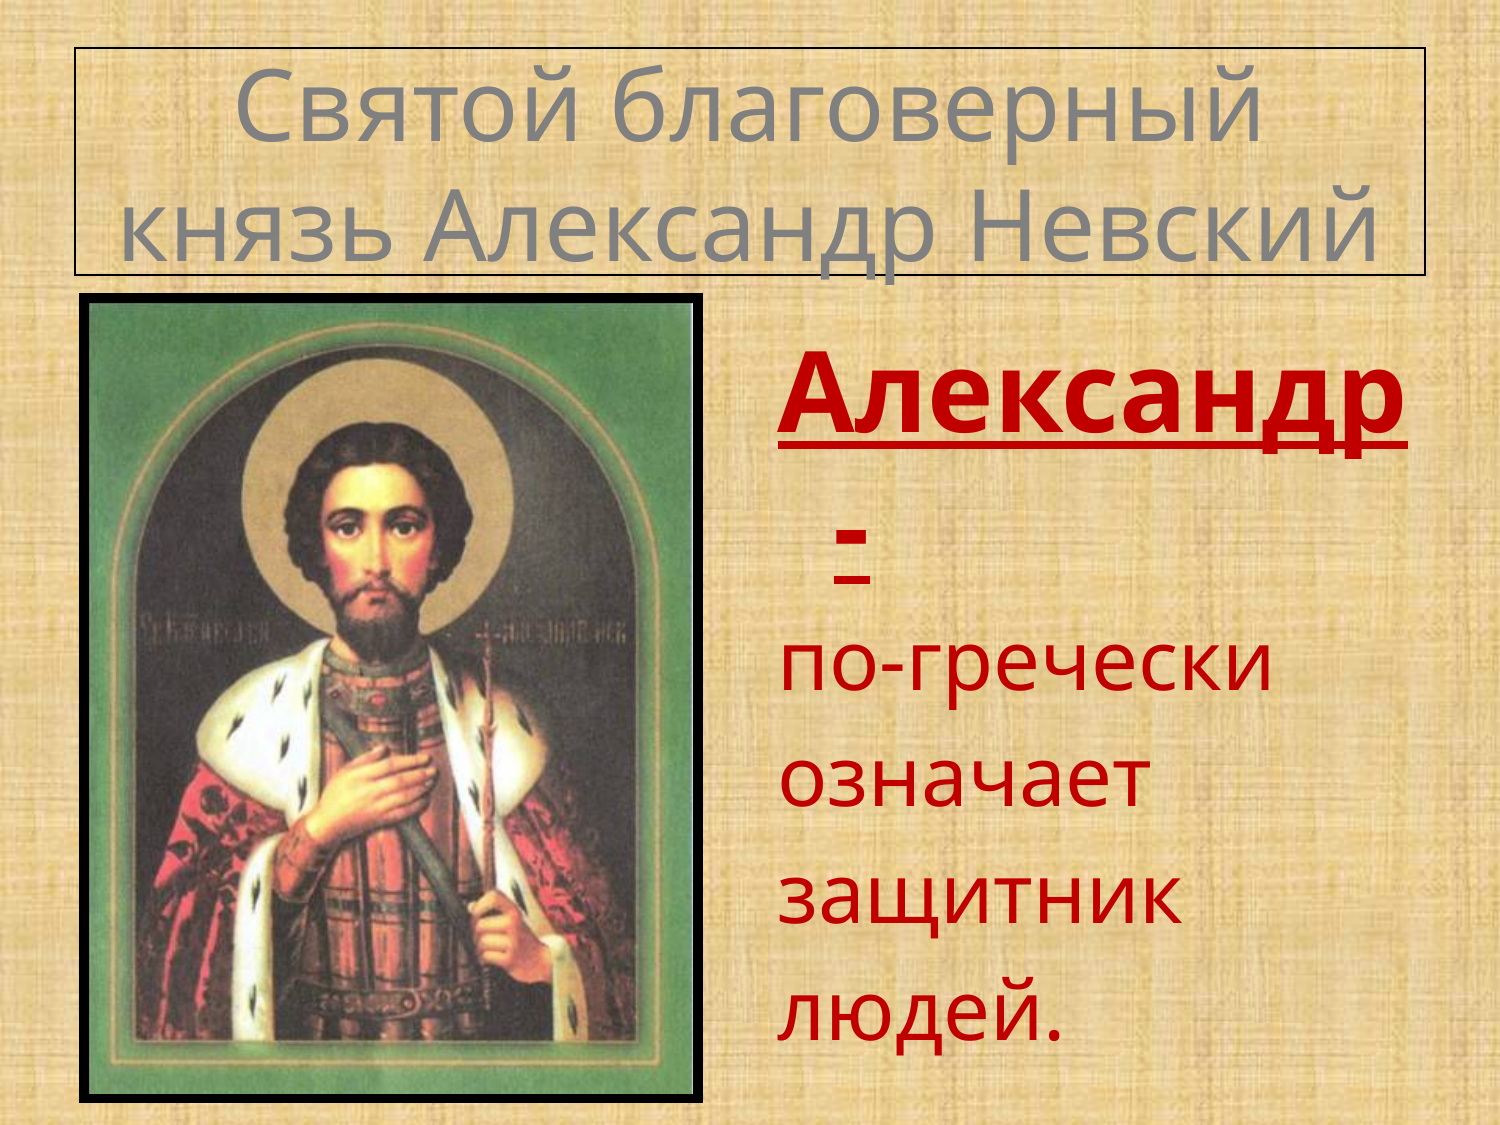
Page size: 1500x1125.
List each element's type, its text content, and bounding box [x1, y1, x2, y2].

picture [0, 0, 1500, 1125]
list Александр- по-гречески означает защитник людей. [762, 312, 1426, 988]
title Святой благоверный князь Александр Невский [74, 47, 1426, 276]
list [88, 302, 694, 1095]
